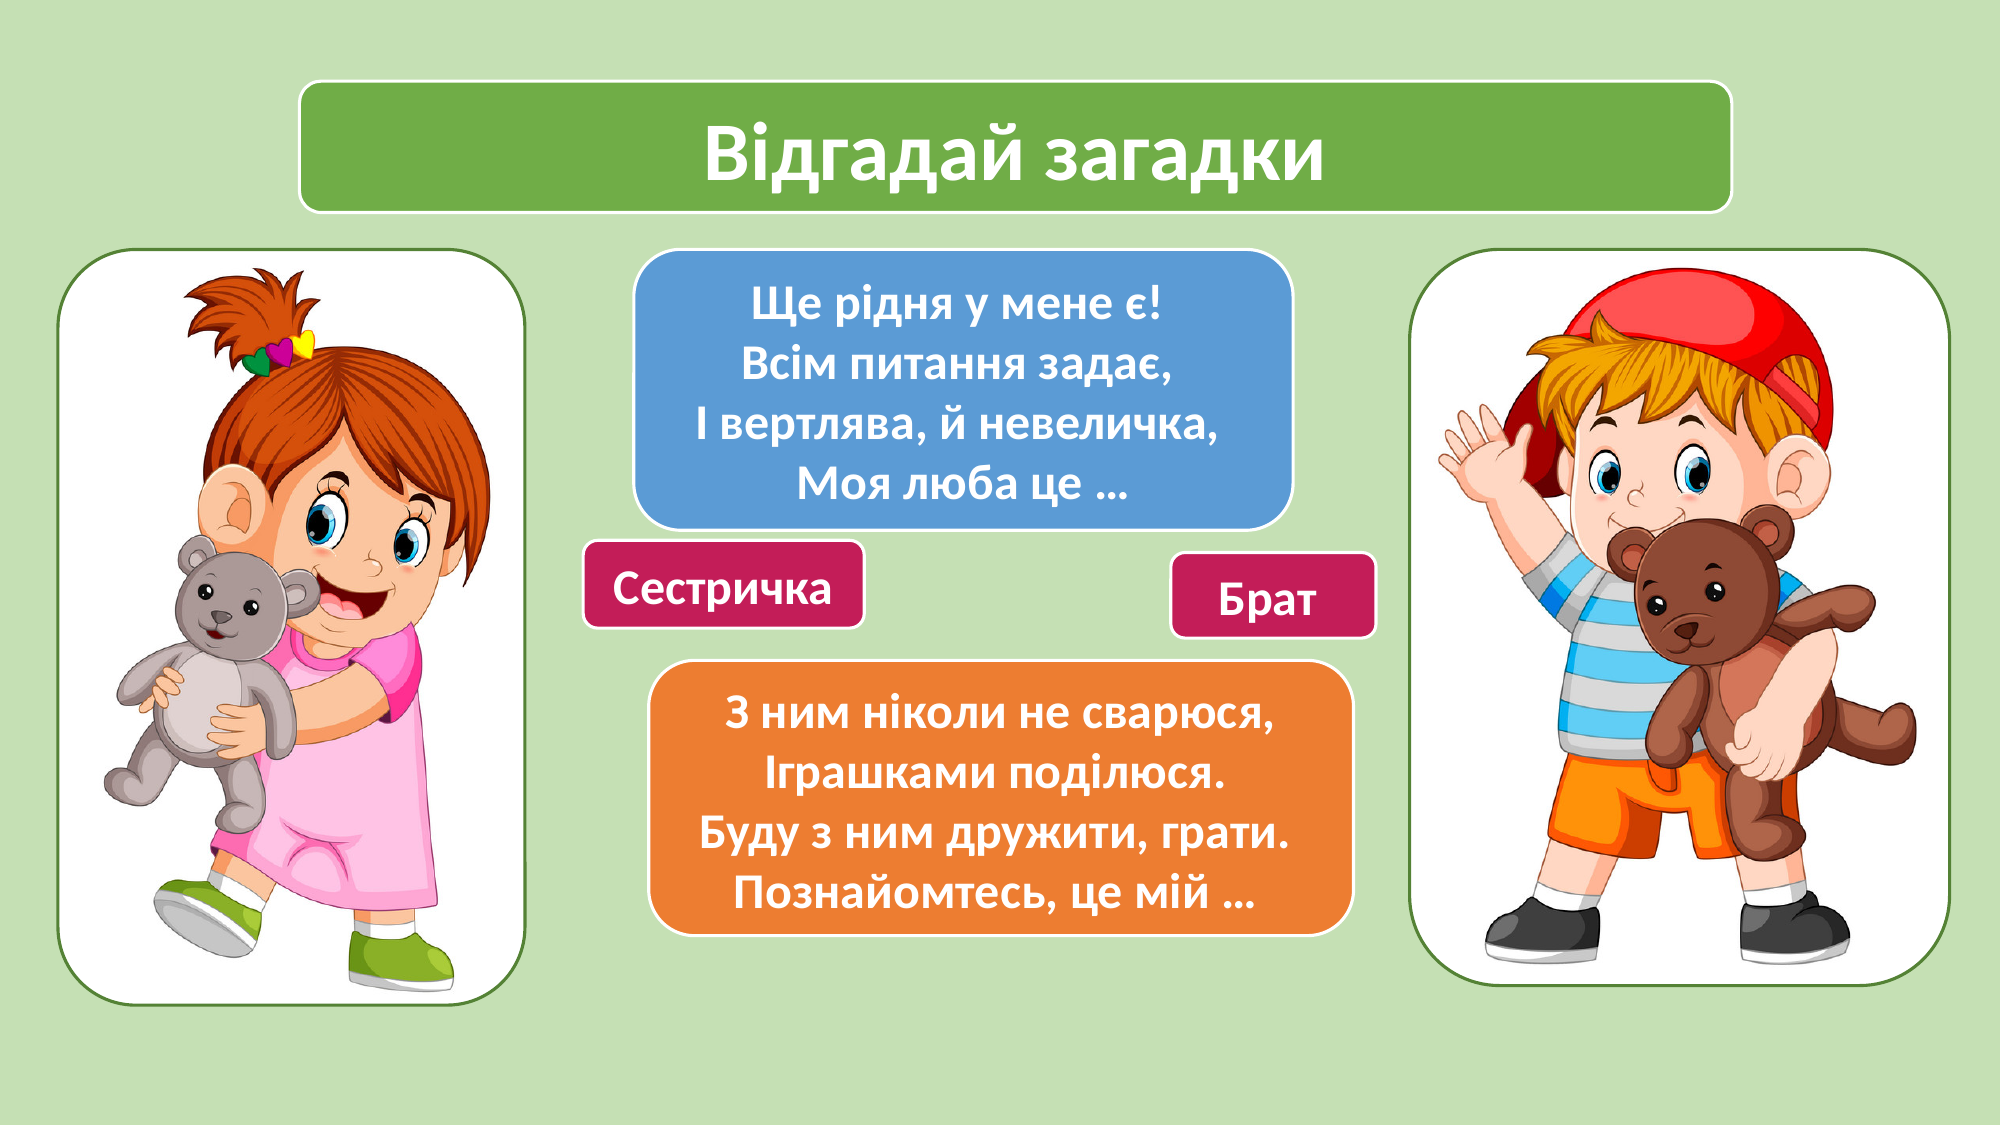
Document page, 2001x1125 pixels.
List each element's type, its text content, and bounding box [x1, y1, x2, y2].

text_box Брат [1169, 551, 1378, 640]
picture [1409, 249, 1950, 986]
text_box Відгадай загадки [297, 79, 1734, 215]
picture [57, 249, 525, 1006]
text_box Сестричка [582, 539, 866, 630]
text_box Ще рідня у мене є! Всім питання задає, І вертлява, й невеличка, Моя люба це … [632, 247, 1295, 532]
text_box З ним ніколи не сварюся, Іграшками поділюся. Буду з ним дружити, грати. Познайомтесь, це мій … [647, 658, 1356, 938]
